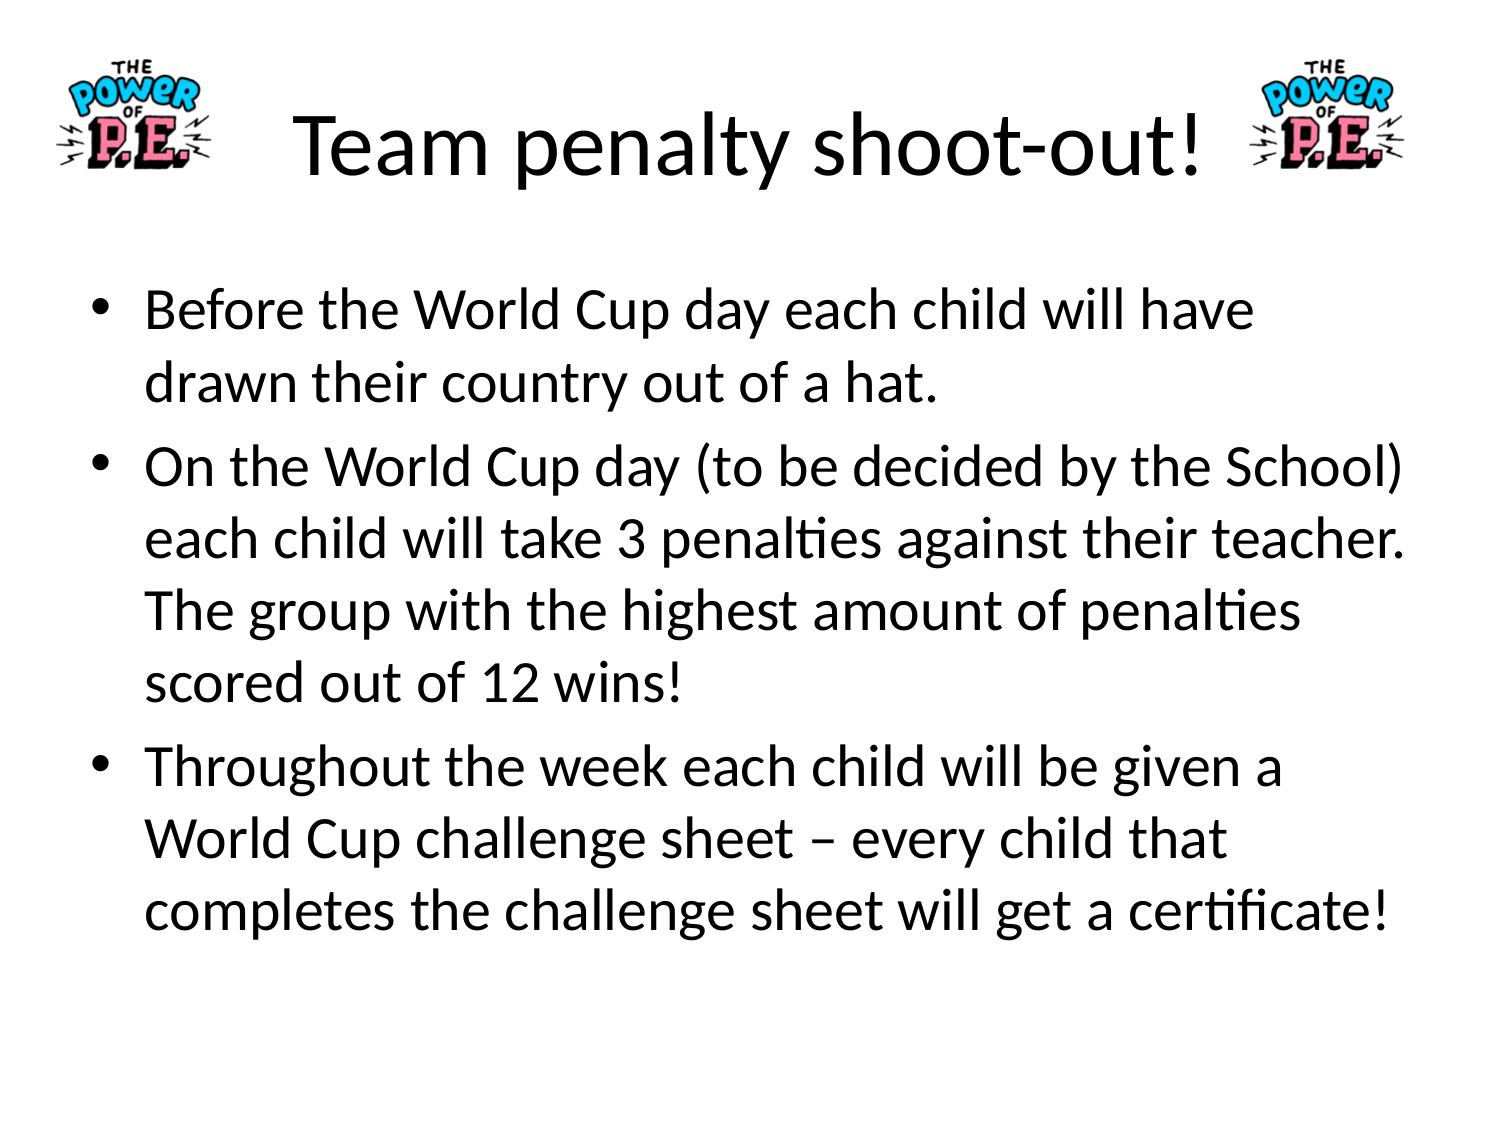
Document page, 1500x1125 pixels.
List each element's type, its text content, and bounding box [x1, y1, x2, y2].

title Team penalty shoot-out! [75, 45, 1425, 233]
picture [41, 57, 231, 182]
picture [1234, 57, 1424, 182]
list Before the World Cup day each child will have drawn their country out of a hat. On the World Cup day (to be decided by the School) each child will take 3 penalties against their teacher. The group with the highest amount of penalties scored out of 12 wins! Throughout the week each child will be given a World Cup challenge sheet – every child that completes the challenge sheet will get a certificate! [75, 262, 1425, 1005]
